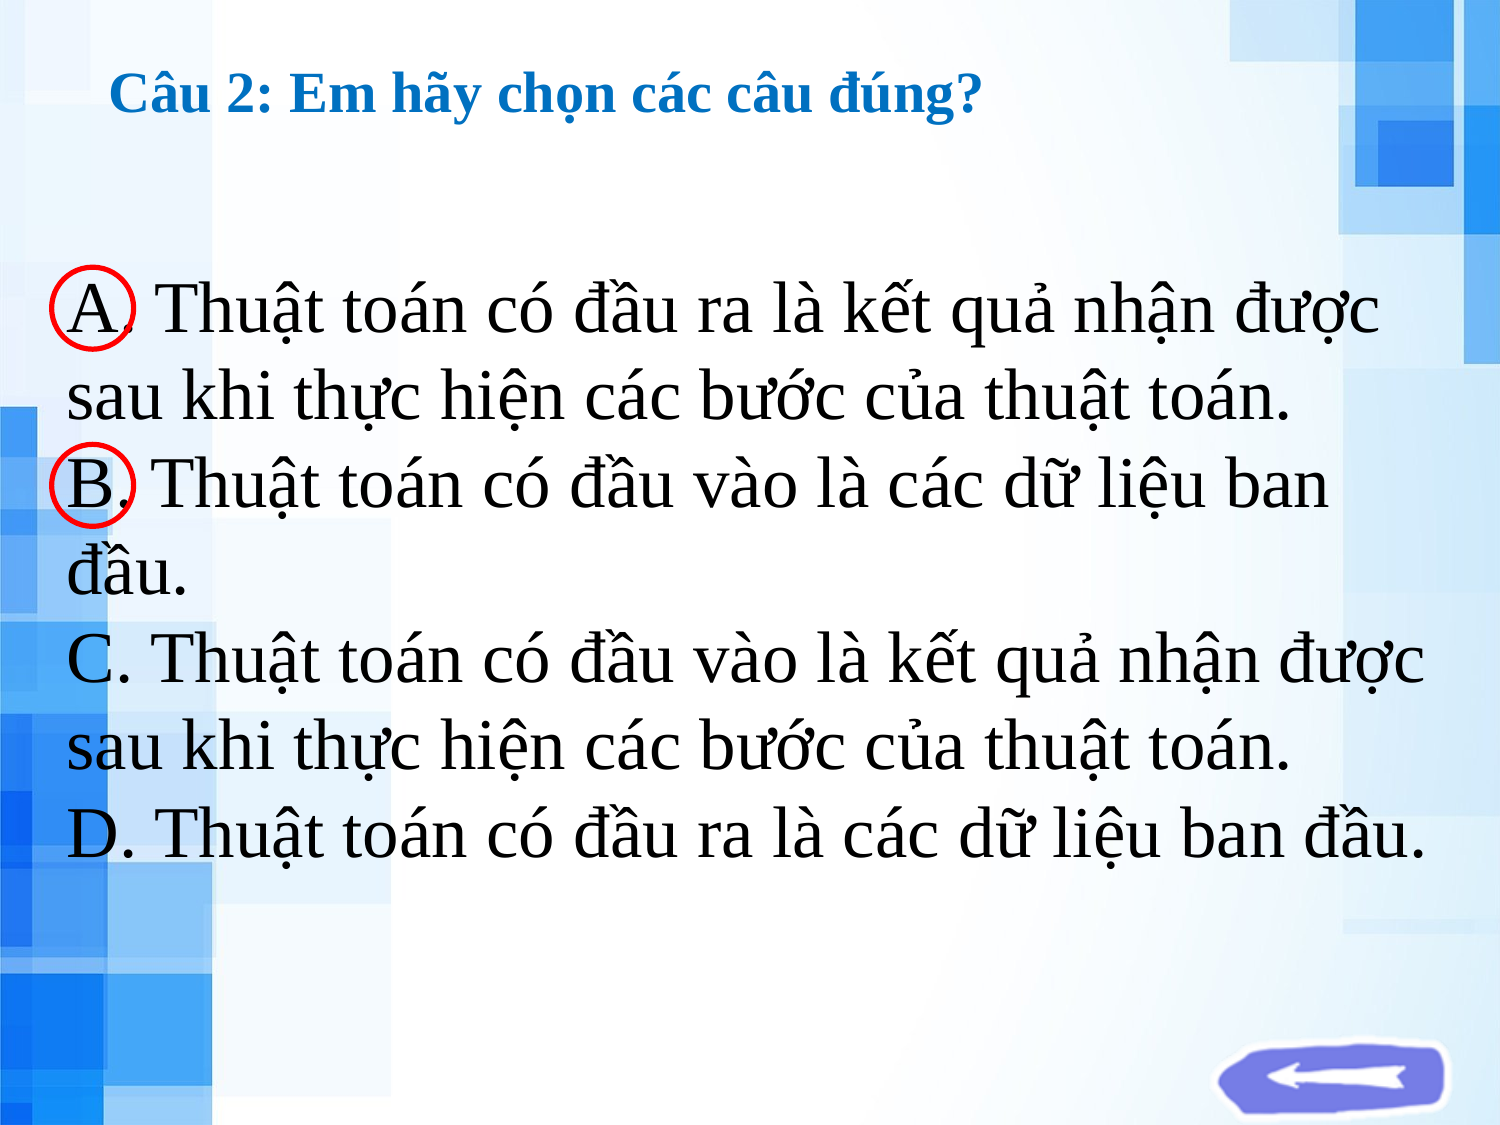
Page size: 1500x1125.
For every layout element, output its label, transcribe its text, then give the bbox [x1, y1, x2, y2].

picture [0, 0, 1500, 1125]
text_box A. Thuật toán có đầu ra là kết quả nhận được sau khi thực hiện các bước của thuật toán. B. Thuật toán có đầu vào là các dữ liệu ban đầu. C. Thuật toán có đầu vào là kết quả nhận được sau khi thực hiện các bước của thuật toán. D. Thuật toán có đầu ra là các dữ liệu ban đầu. [51, 251, 1477, 880]
text_box [49, 442, 136, 529]
text_box [49, 265, 136, 352]
text_box Câu 2: Em hãy chọn các câu đúng? [93, 46, 1407, 132]
